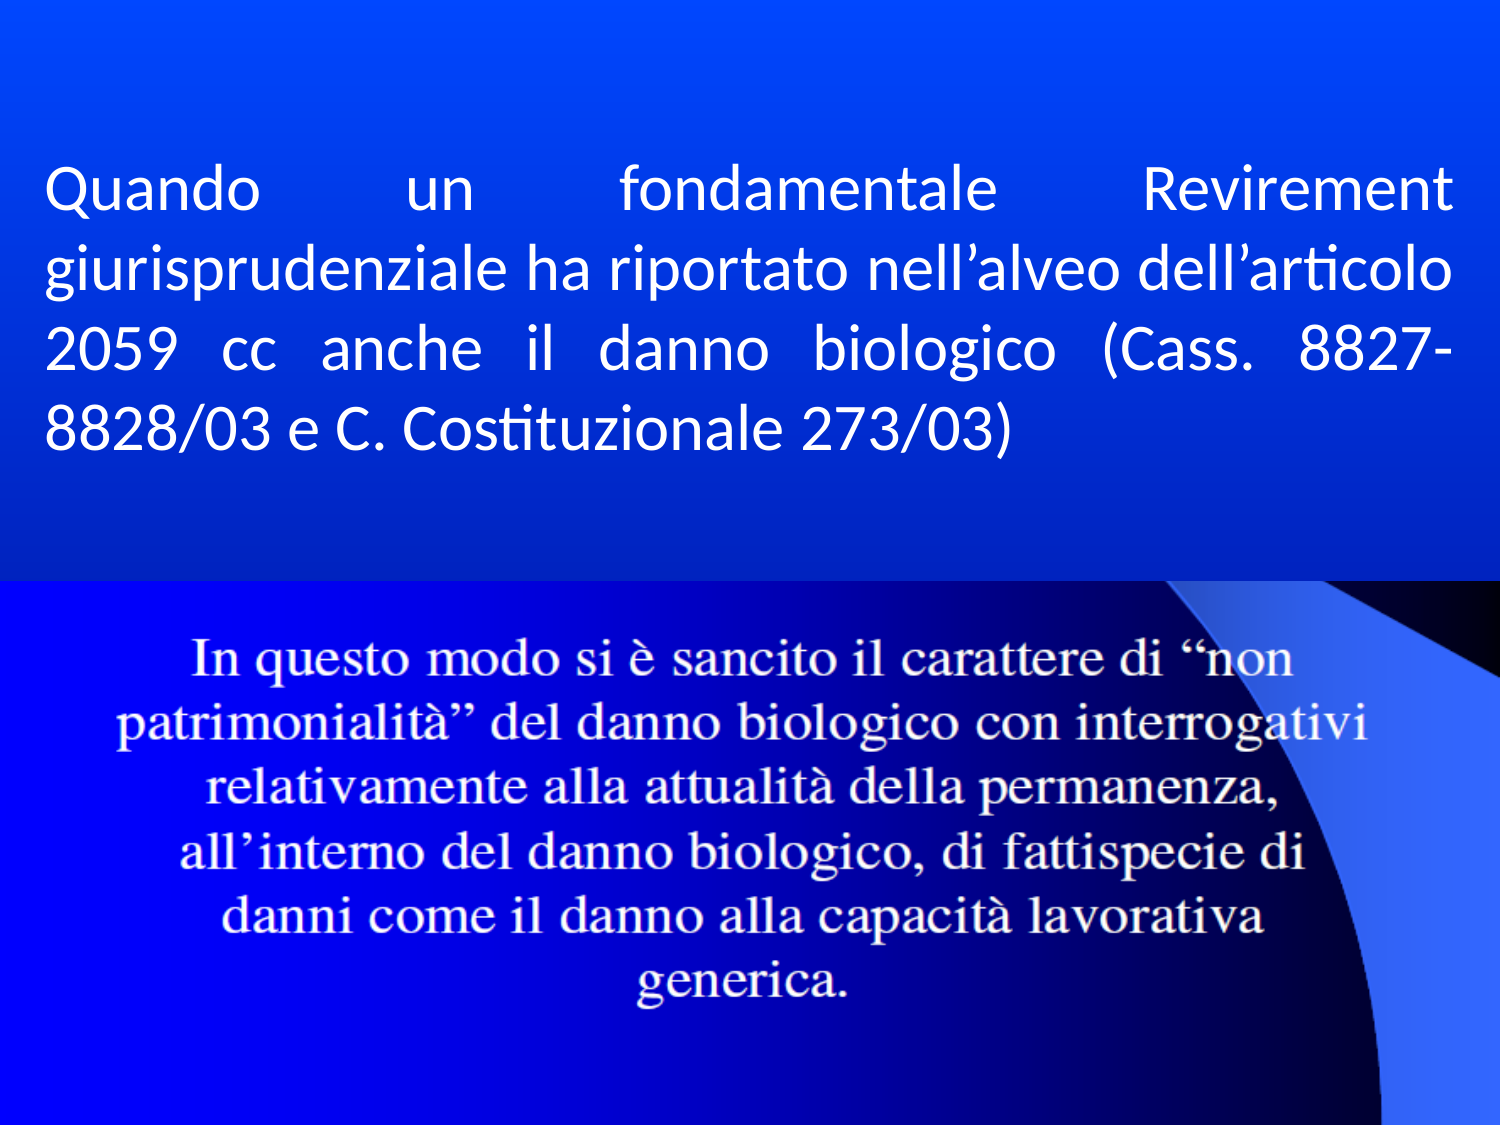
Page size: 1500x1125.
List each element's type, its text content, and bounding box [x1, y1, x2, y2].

title Quando un fondamentale Revirement giurisprudenziale ha riportato nell’alveo dell’articolo 2059 cc anche il danno biologico (Cass. 8827-8828/03 e C. Costituzionale 273/03) [29, 56, 1471, 551]
picture [0, 581, 1500, 1125]
